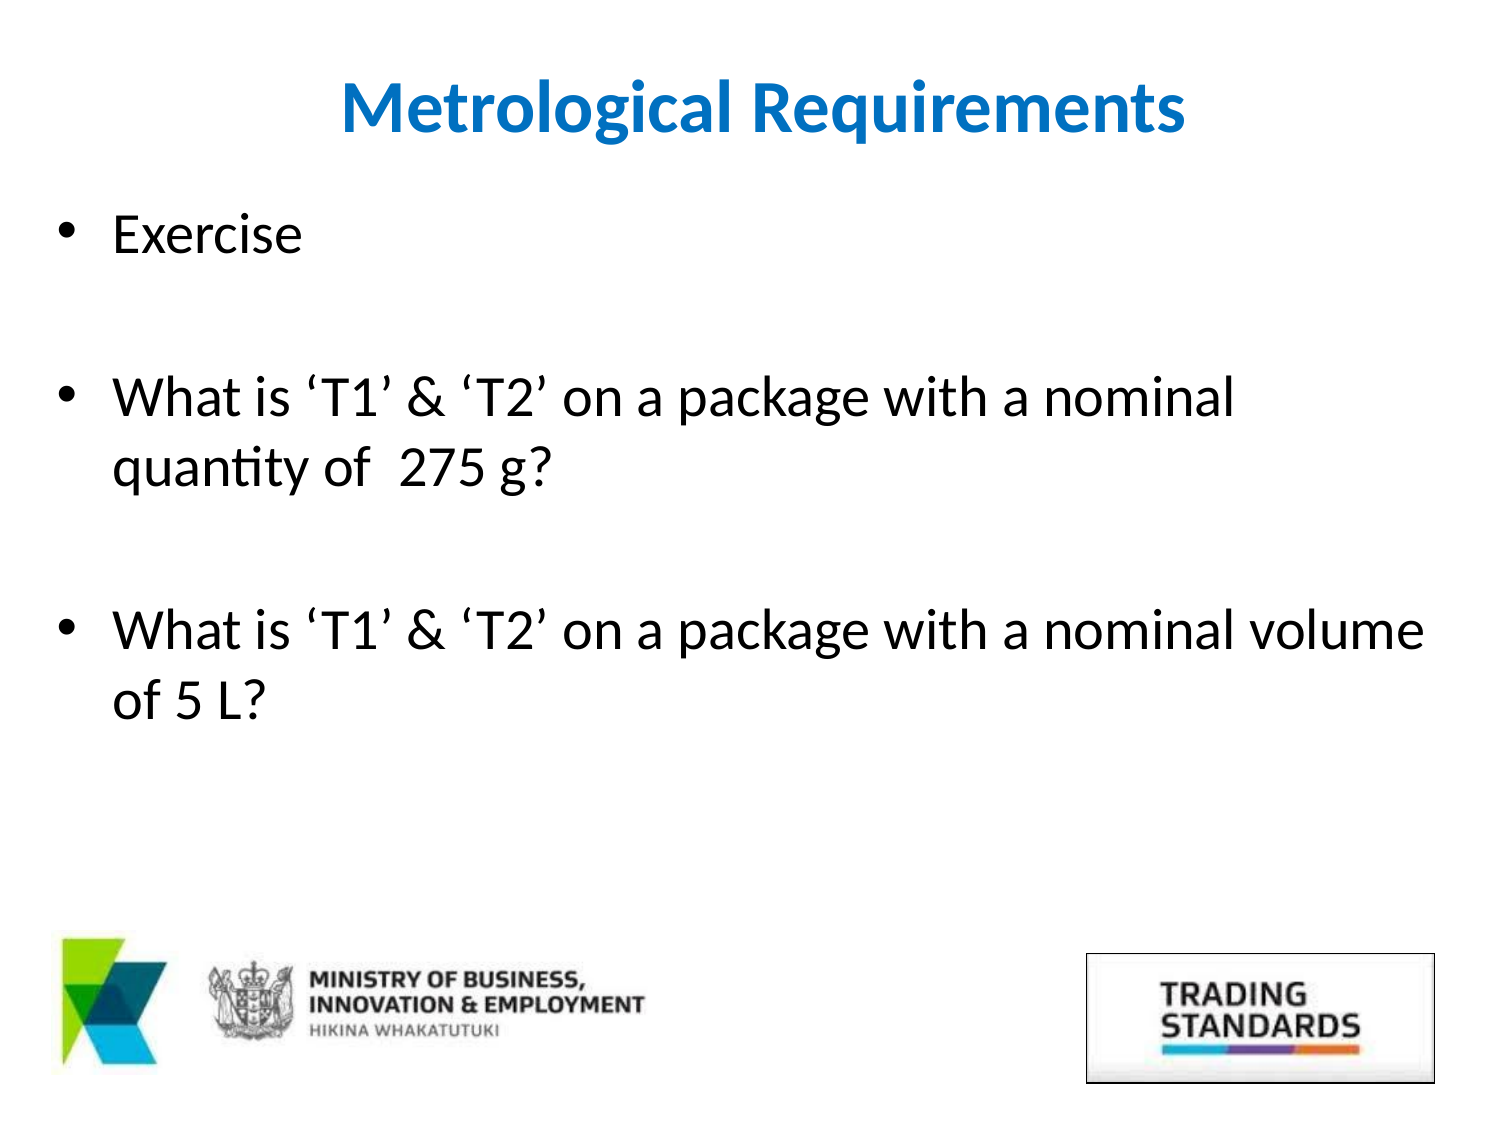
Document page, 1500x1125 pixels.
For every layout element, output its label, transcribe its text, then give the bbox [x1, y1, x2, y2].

title Metrological Requirements [79, 50, 1430, 175]
picture [51, 929, 663, 1076]
list Exercise What is ‘T1’ & ‘T2’ on a package with a nominal quantity of 275 g? What is ‘T1’ & ‘T2’ on a package with a nominal volume of 5 L? [41, 187, 1455, 1000]
picture [1087, 953, 1435, 1083]
